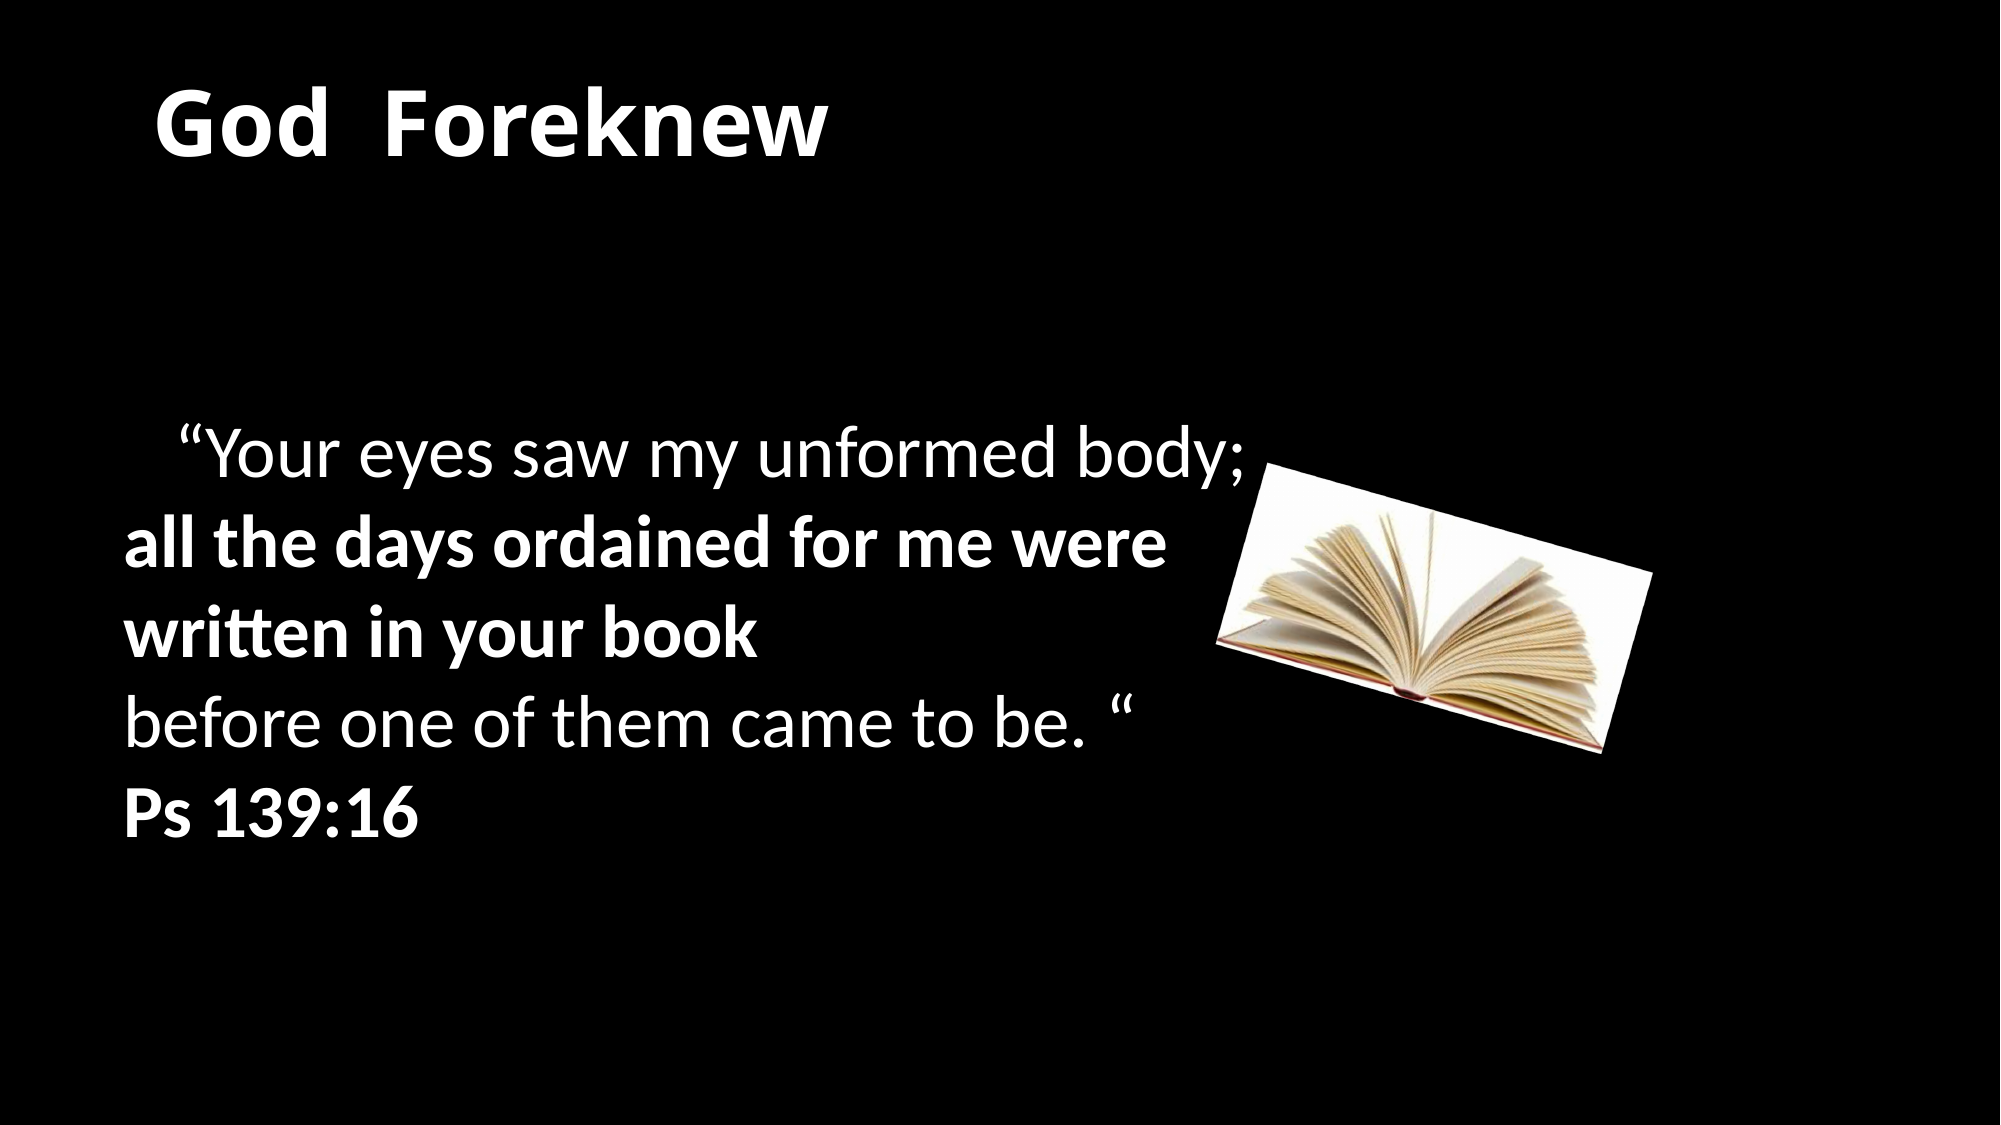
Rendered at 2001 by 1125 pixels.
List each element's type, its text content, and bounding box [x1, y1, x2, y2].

text_box “Your eyes saw my unformed body; all the days ordained for me were written in your book before one of them came to be. “ Ps 139:16 [108, 274, 1367, 920]
title God Foreknew [137, 59, 1863, 195]
picture [1217, 464, 1652, 753]
